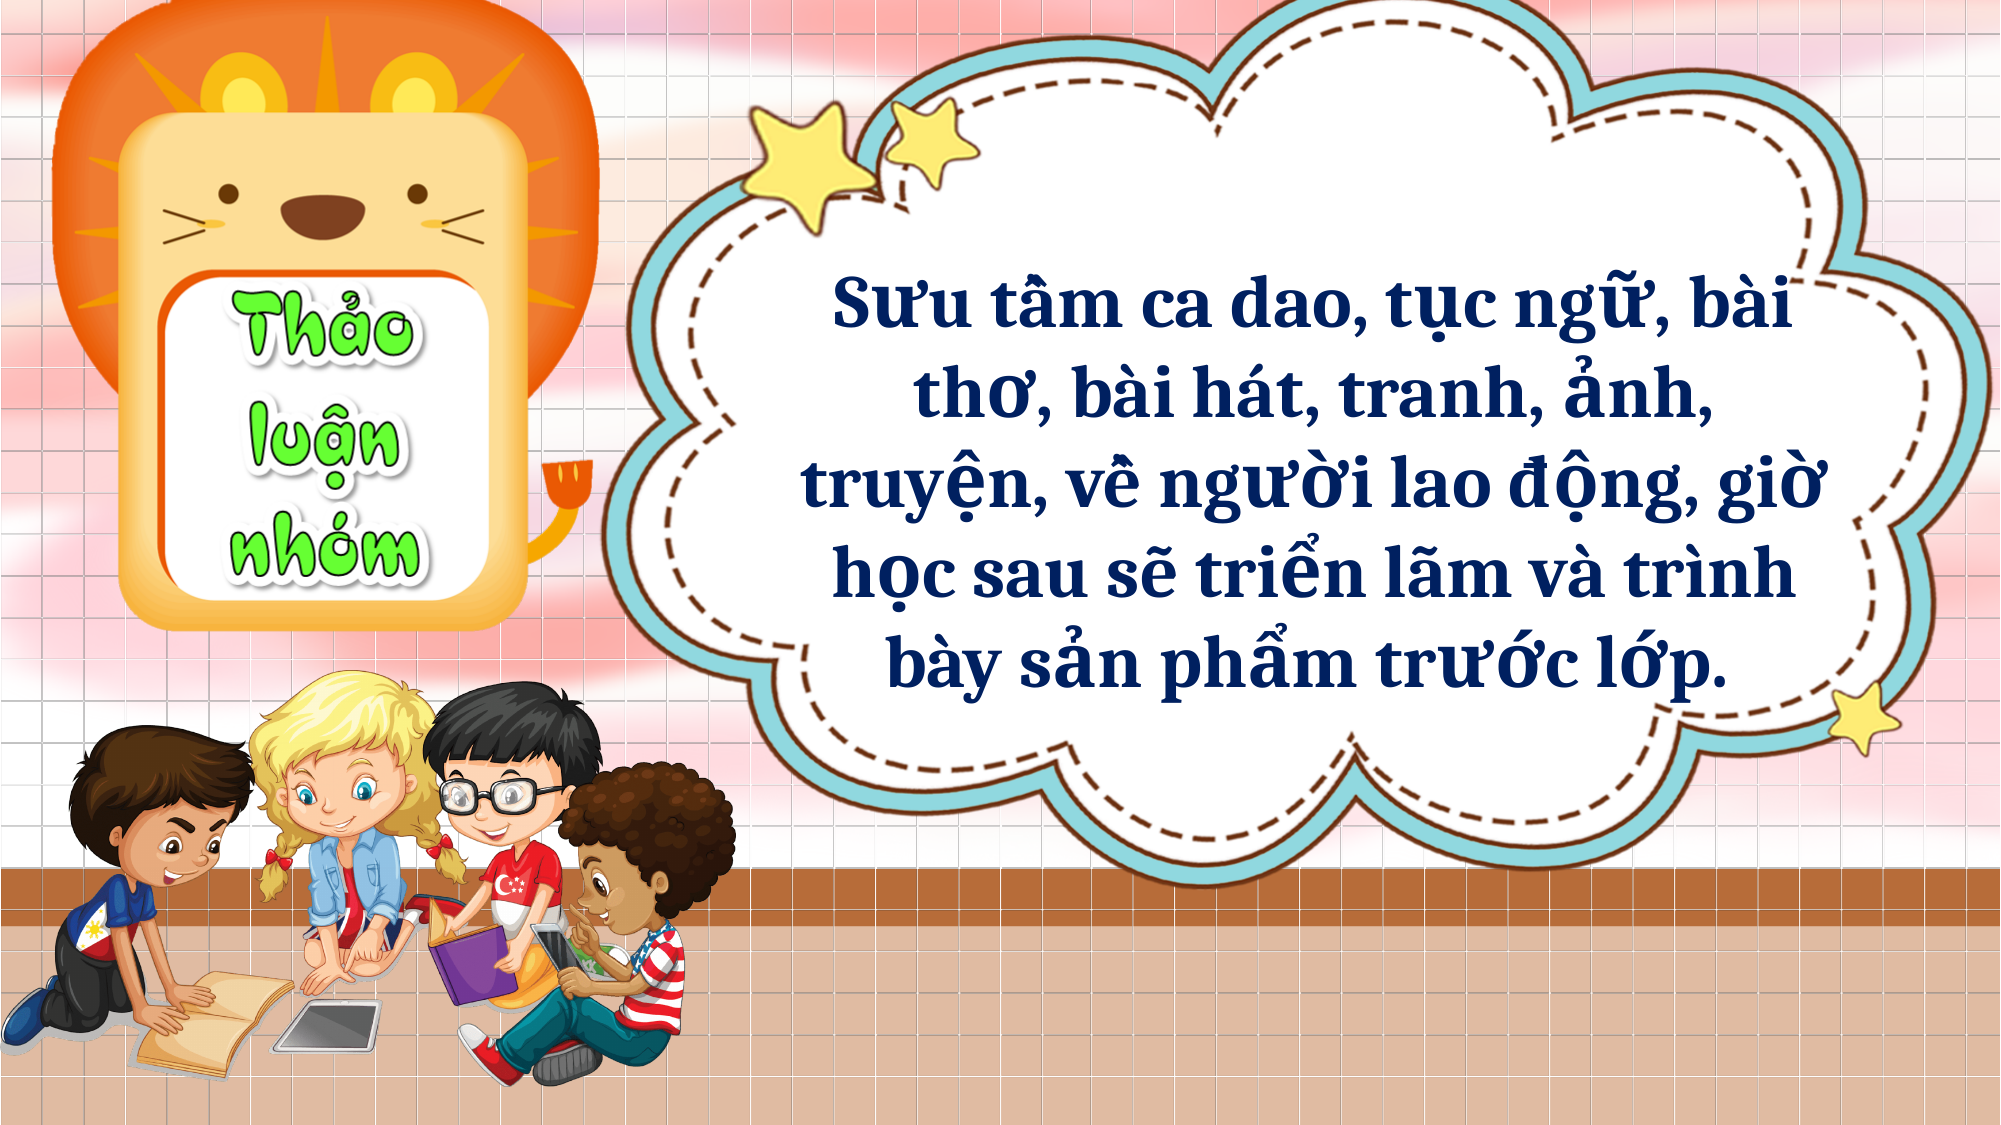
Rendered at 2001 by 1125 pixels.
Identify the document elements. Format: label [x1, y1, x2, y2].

text_box [565, 0, 2000, 924]
picture [0, 0, 2000, 1125]
